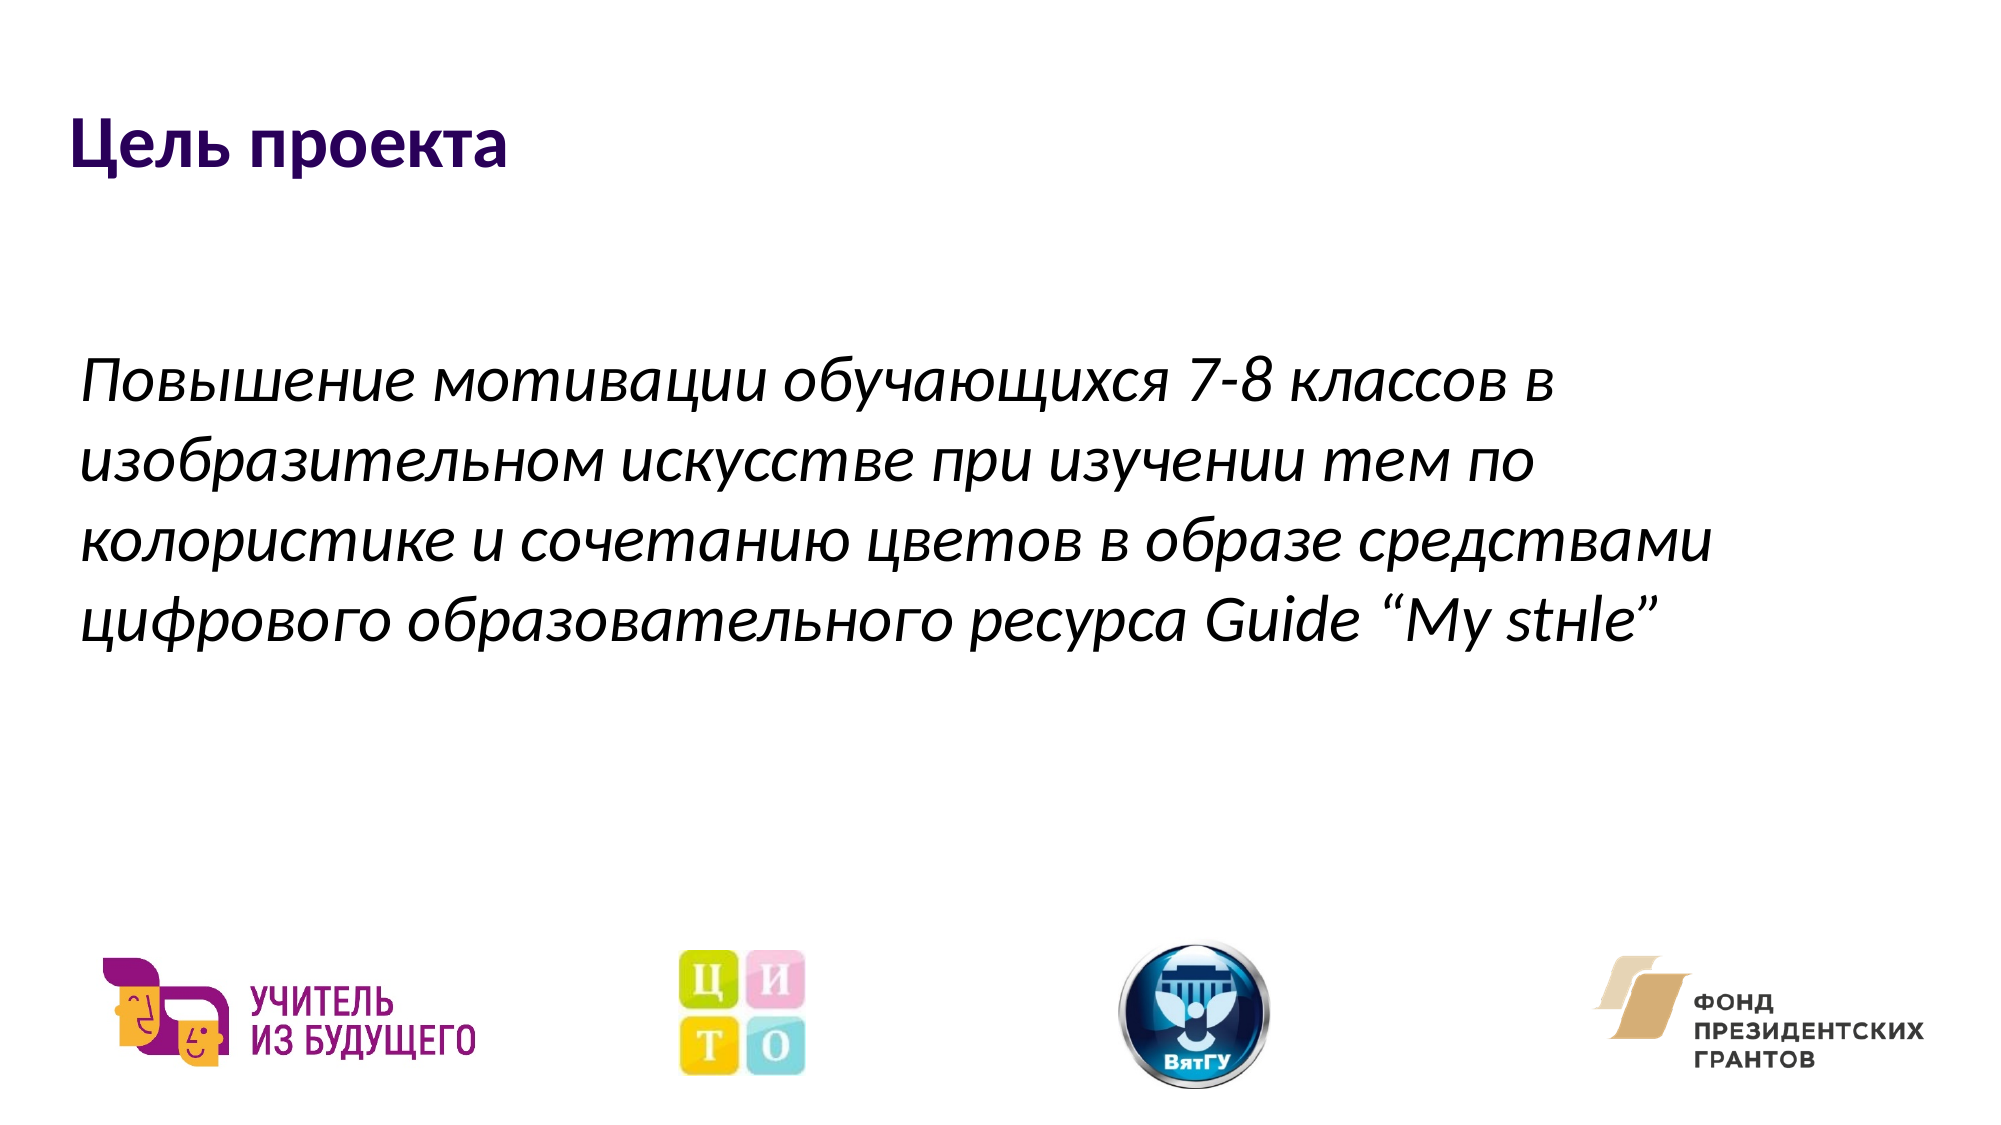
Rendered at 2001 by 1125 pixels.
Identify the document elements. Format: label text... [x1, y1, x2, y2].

text_box Повышение мотивации обучающихся 7-8 классов в изобразительном искусстве при изучении тем по колористике и сочетанию цветов в образе средствами цифрового образовательного ресурса Guide “My stнle” [64, 327, 1850, 662]
text_box Цель проекта [55, 84, 1832, 235]
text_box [96, 937, 1926, 1089]
